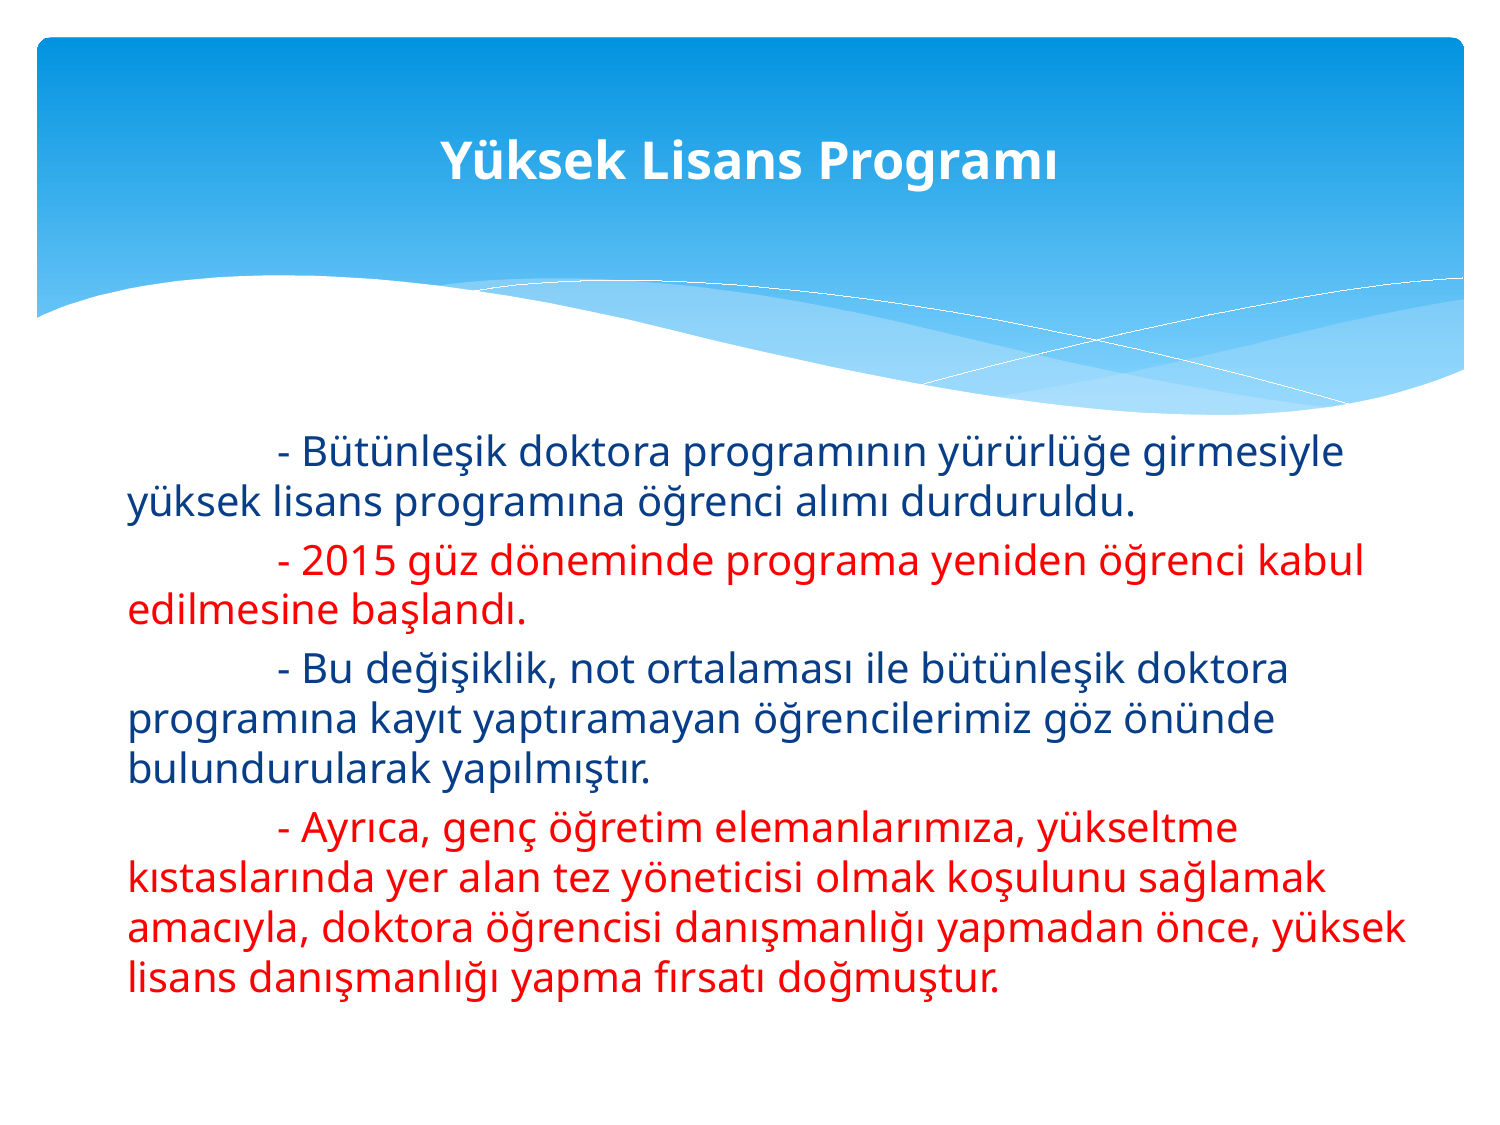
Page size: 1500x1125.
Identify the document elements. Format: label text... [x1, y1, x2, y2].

list - Bütünleşik doktora programının yürürlüğe girmesiyle yüksek lisans programına öğrenci alımı durduruldu. - 2015 güz döneminde programa yeniden öğrenci kabul edilmesine başlandı. - Bu değişiklik, not ortalaması ile bütünleşik doktora programına kayıt yaptıramayan öğrencilerimiz göz önünde bulundurularak yapılmıştır. - Ayrıca, genç öğretim elemanlarımıza, yükseltme kıstaslarında yer alan tez yöneticisi olmak koşulunu sağlamak amacıyla, doktora öğrencisi danışmanlığı yapmadan önce, yüksek lisans danışmanlığı yapma fırsatı doğmuştur. [112, 278, 1463, 1047]
title Yüksek Lisans Programı [75, 55, 1425, 261]
